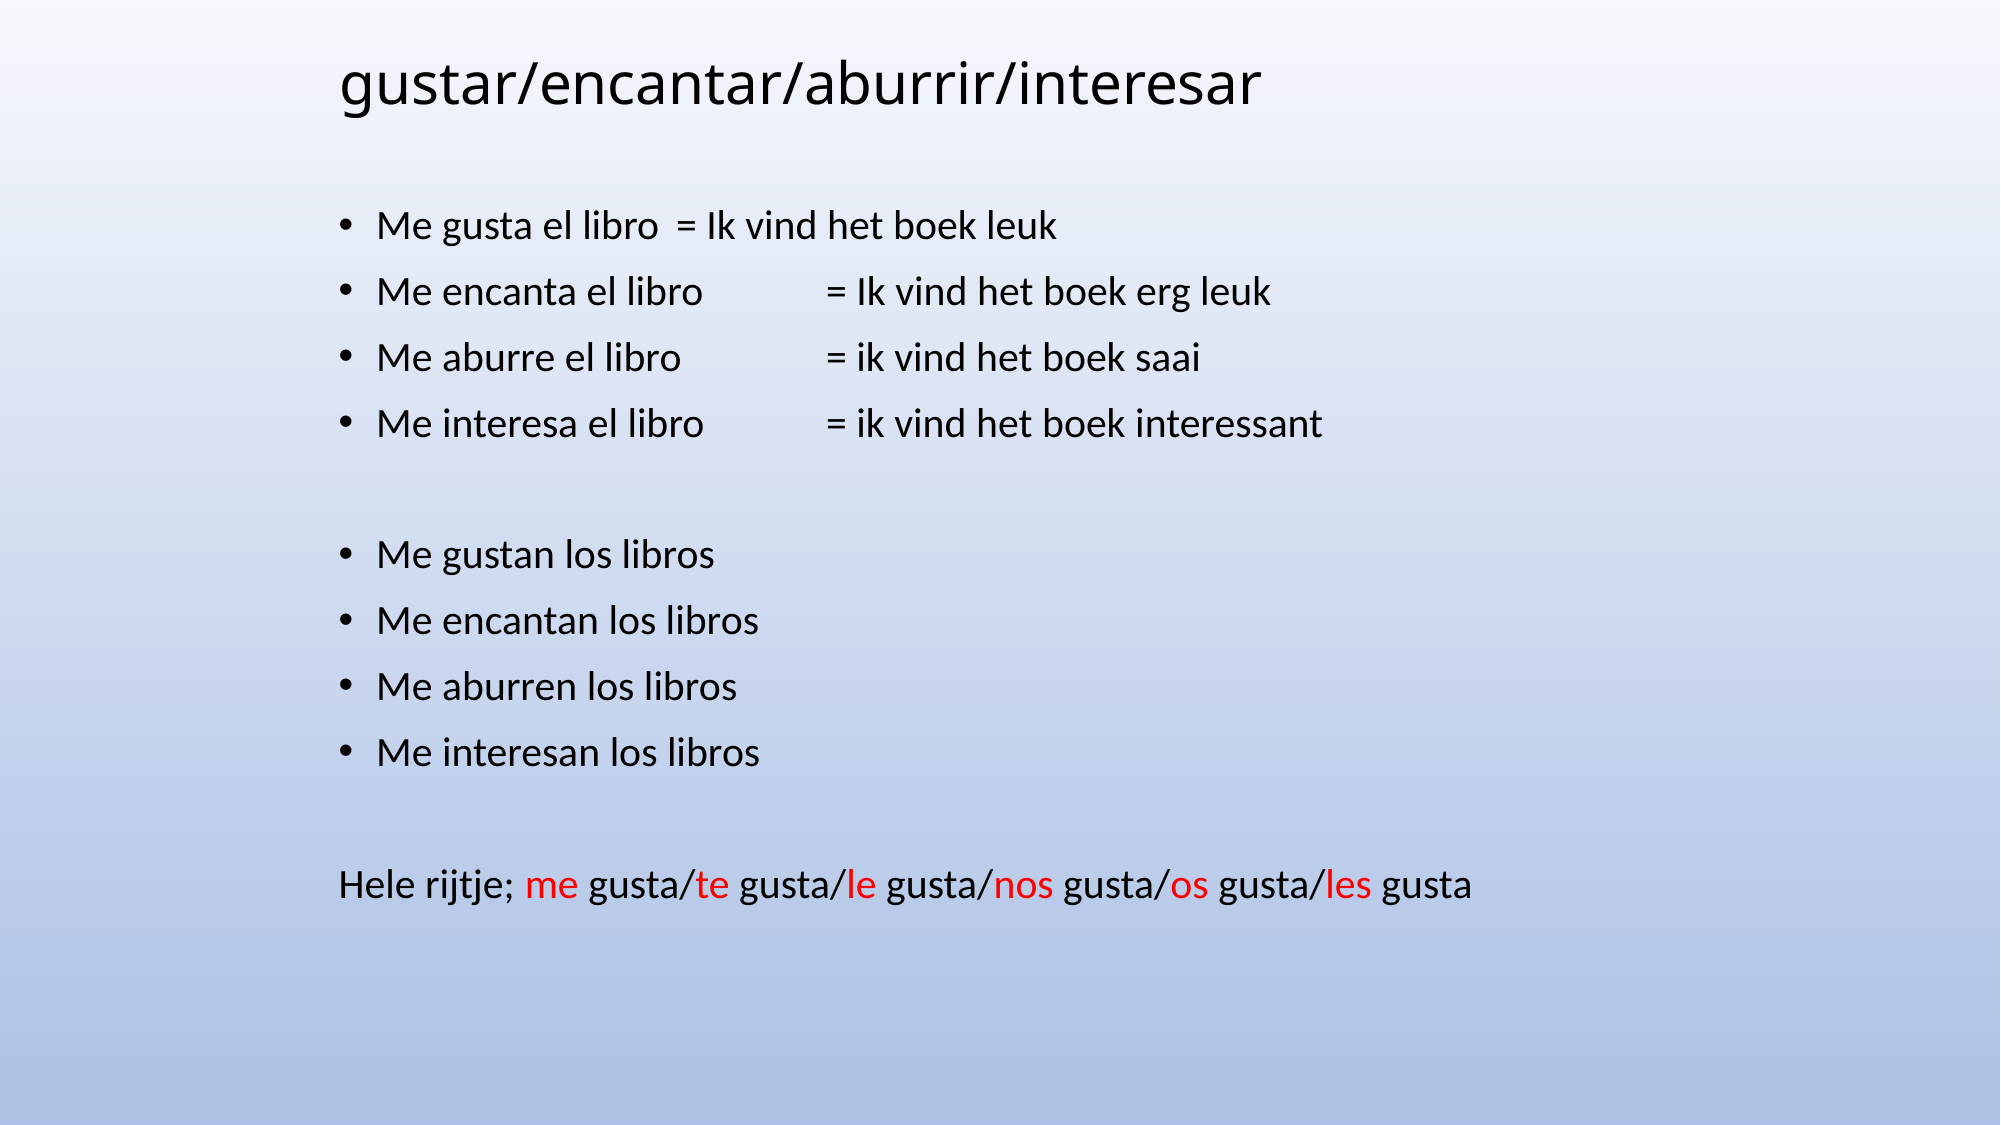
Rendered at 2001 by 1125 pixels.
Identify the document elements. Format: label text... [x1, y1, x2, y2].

list Me gusta el libro = Ik vind het boek leuk Me encanta el libro = Ik vind het boek erg leuk Me aburre el libro = ik vind het boek saai Me interesa el libro = ik vind het boek interessant Me gustan los libros Me encantan los libros Me aburren los libros Me interesan los libros Hele rijtje; me gusta/te gusta/le gusta/nos gusta/os gusta/les gusta [323, 196, 1674, 1076]
title gustar/encantar/aburrir/interesar [324, 45, 1675, 126]
